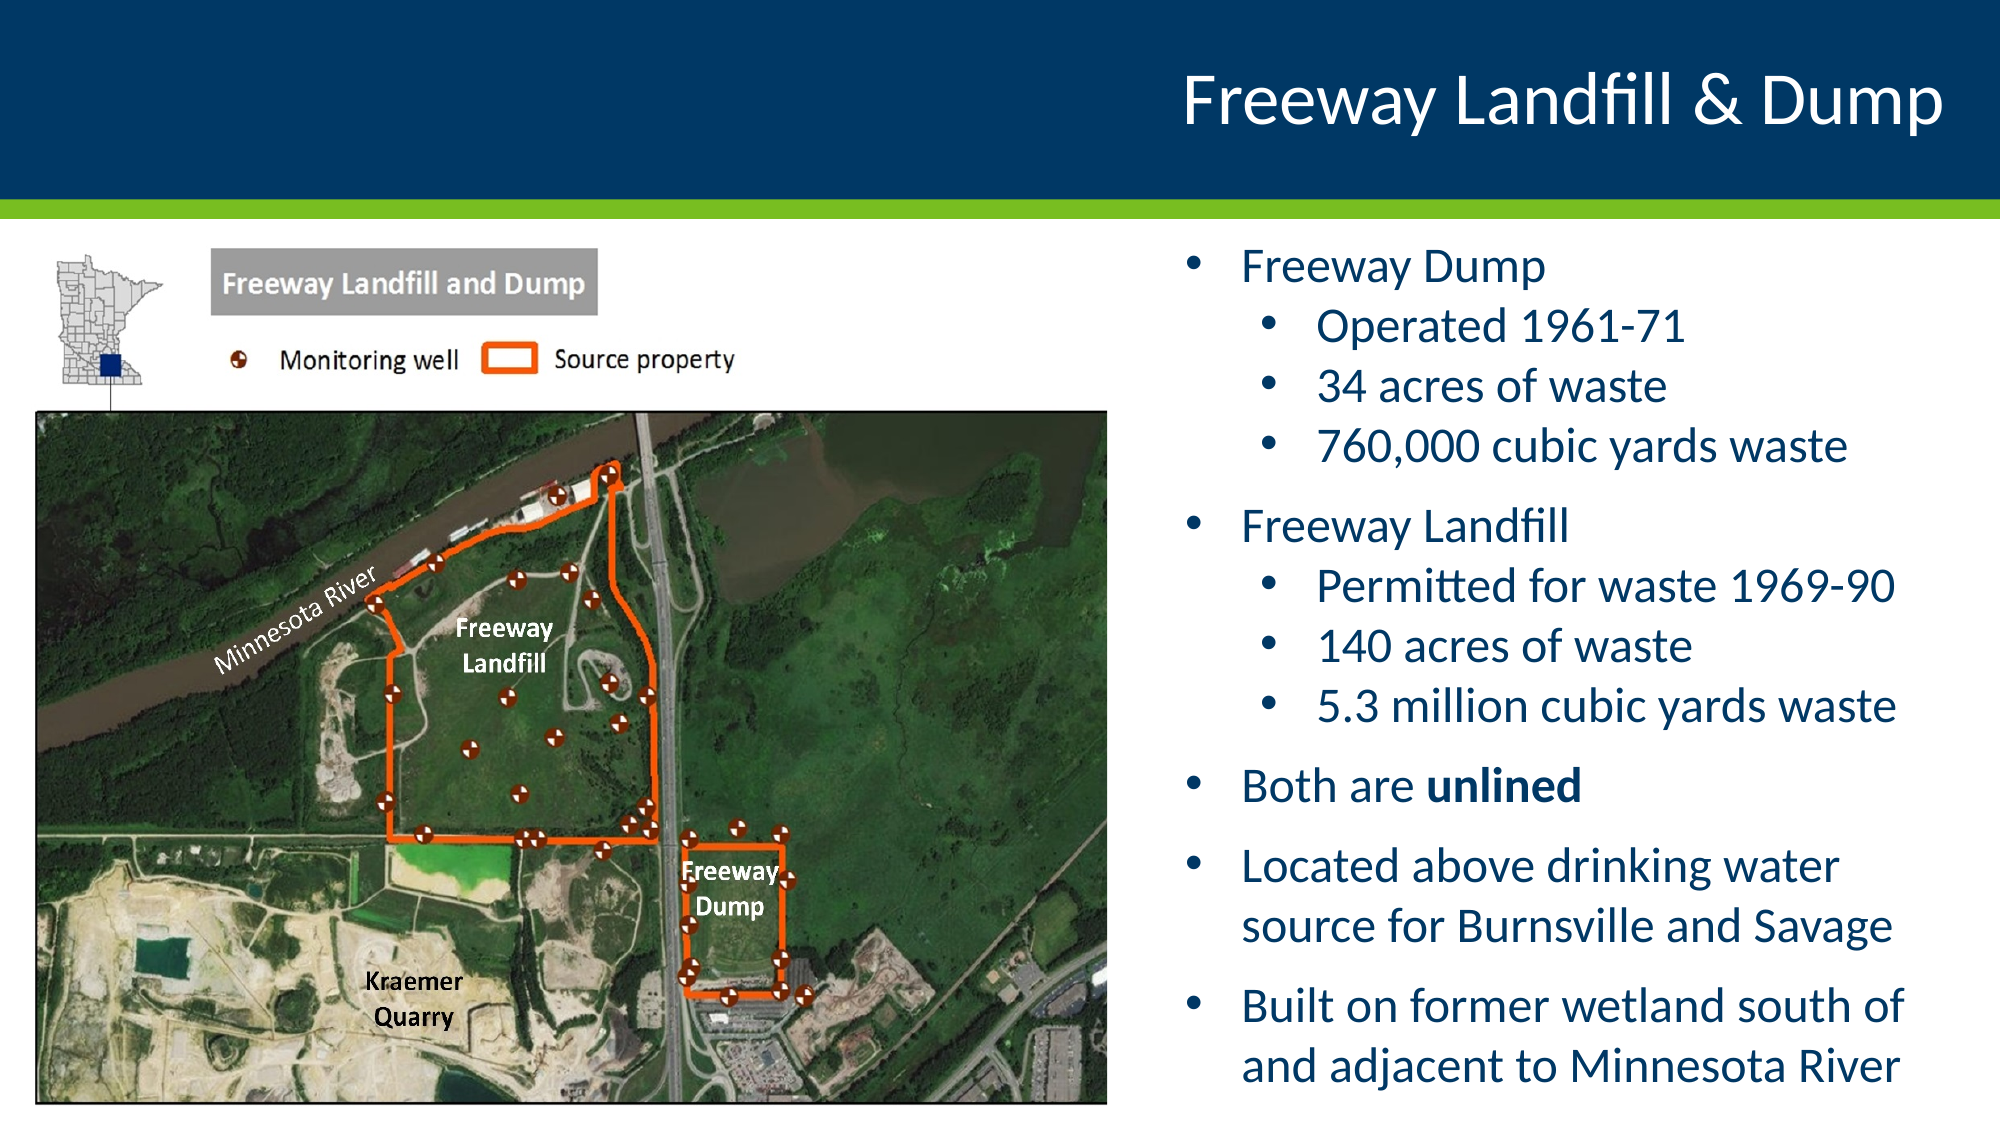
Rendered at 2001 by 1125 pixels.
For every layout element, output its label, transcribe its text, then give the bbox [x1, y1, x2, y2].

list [31, 224, 1108, 1108]
title Freeway Landfill & Dump [137, 24, 1962, 175]
text_box Freeway Dump Operated 1961-71 34 acres of waste 760,000 cubic yards waste Freeway Landfill Permitted for waste 1969-90 140 acres of waste 5.3 million cubic yards waste Both are unlined Located above drinking water source for Burnsville and Savage Built on former wetland south of and adjacent to Minnesota River [1170, 224, 1991, 1100]
